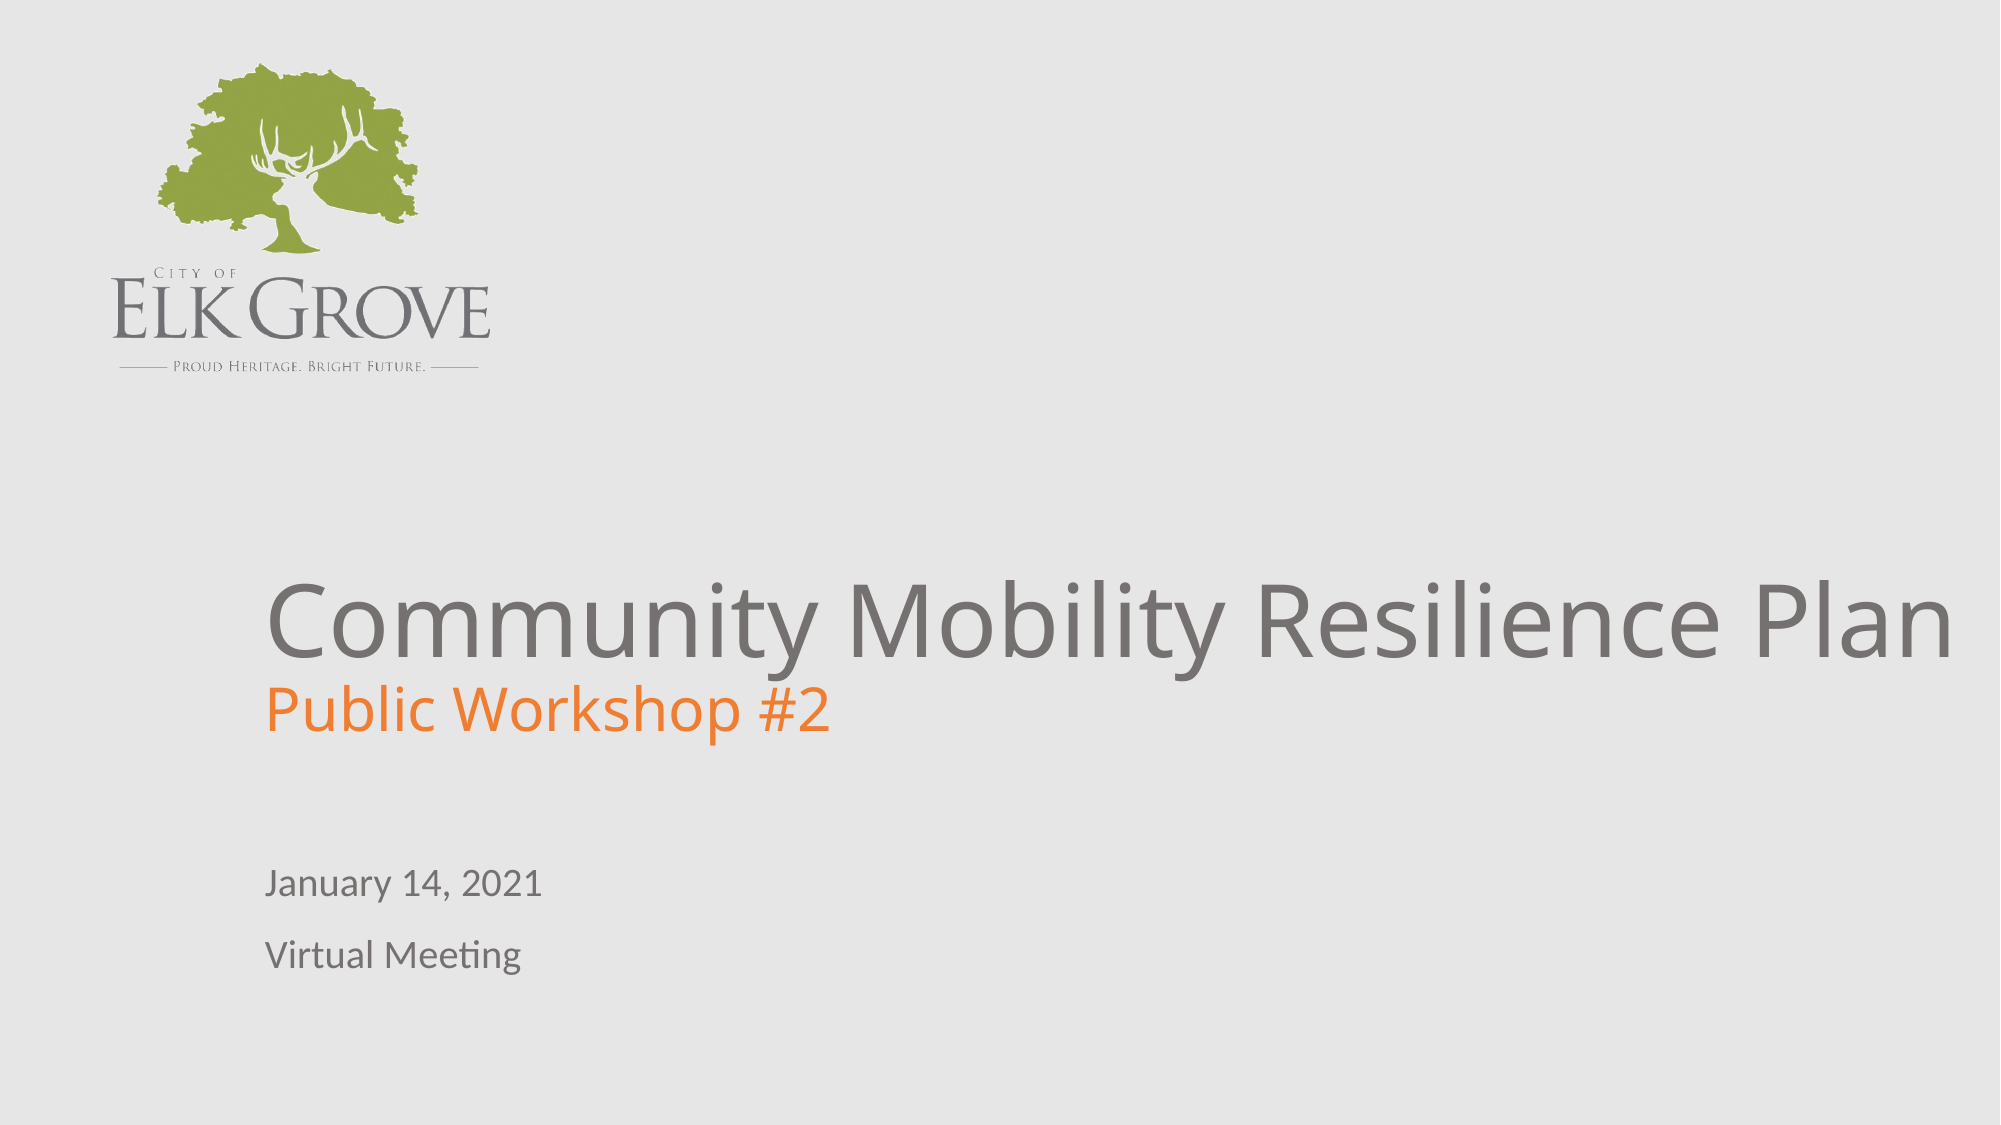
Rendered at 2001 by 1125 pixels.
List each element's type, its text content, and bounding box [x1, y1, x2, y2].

picture [83, 54, 518, 380]
subtitle January 14, 2021 Virtual Meeting [249, 848, 806, 985]
title Community Mobility Resilience Plan Public Workshop #2 [249, 456, 2000, 753]
